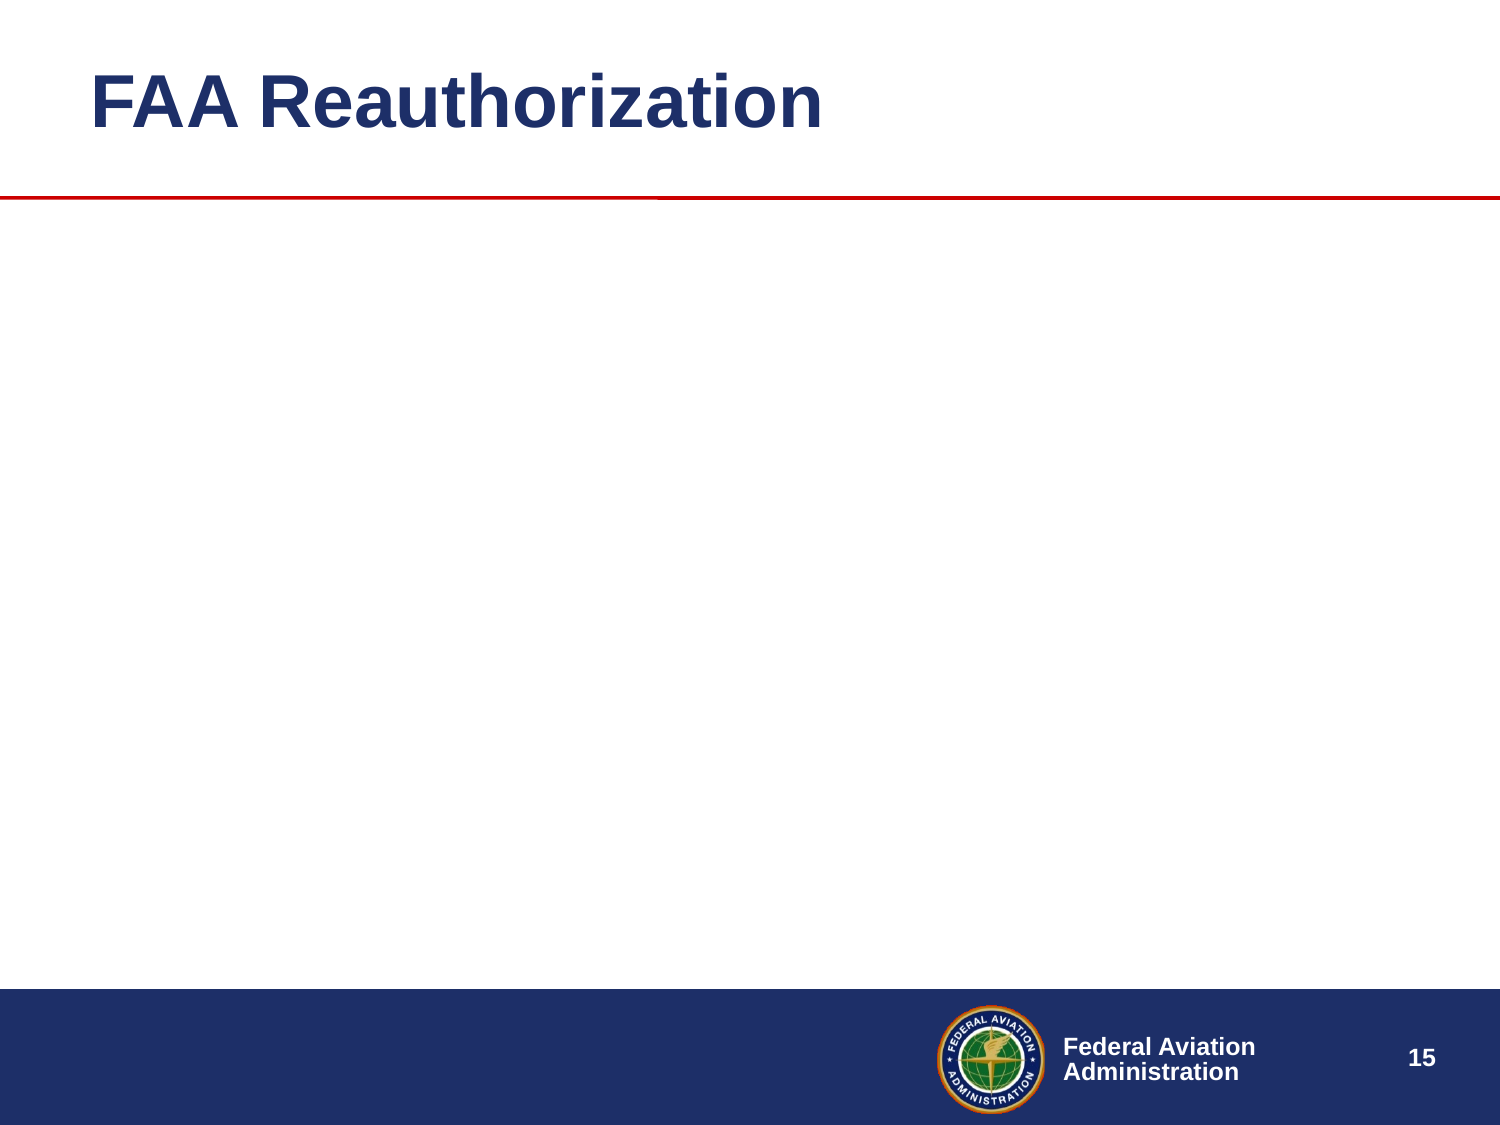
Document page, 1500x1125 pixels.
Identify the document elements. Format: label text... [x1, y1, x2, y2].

title FAA Reauthorization [75, 45, 1425, 233]
picture [936, 1004, 1045, 1114]
